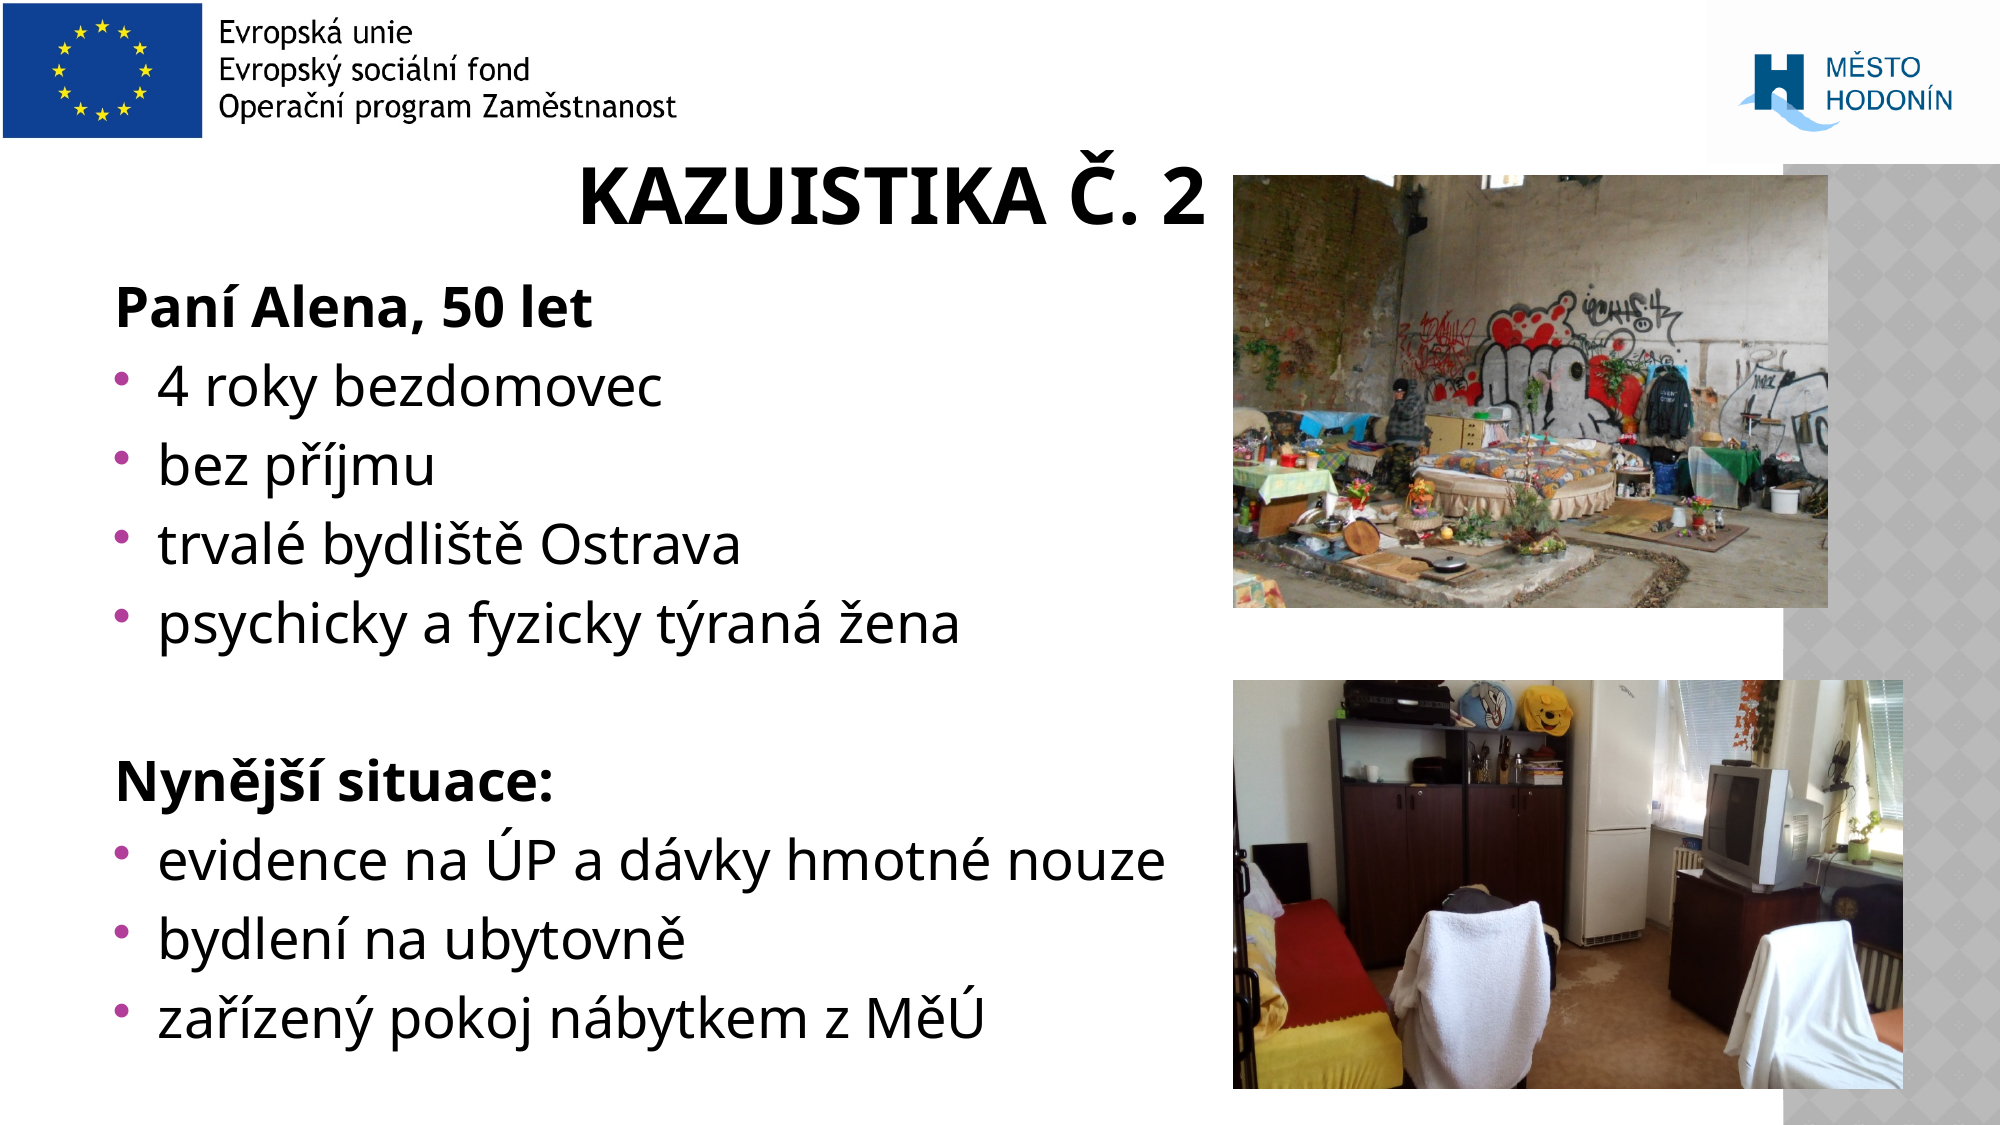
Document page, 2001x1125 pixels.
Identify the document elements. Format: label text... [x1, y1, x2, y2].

picture [1705, 0, 2000, 165]
title Kazuistika č. 2 [99, 52, 1684, 240]
picture [1232, 175, 1829, 608]
picture [1232, 680, 1904, 1090]
picture [0, 0, 677, 142]
list Paní Alena, 50 let 4 roky bezdomovec bez příjmu trvalé bydliště Ostrava psychicky a fyzicky týraná žena Nynější situace: evidence na ÚP a dávky hmotné nouze bydlení na ubytovně zařízený pokoj nábytkem z MěÚ [99, 264, 1684, 1059]
